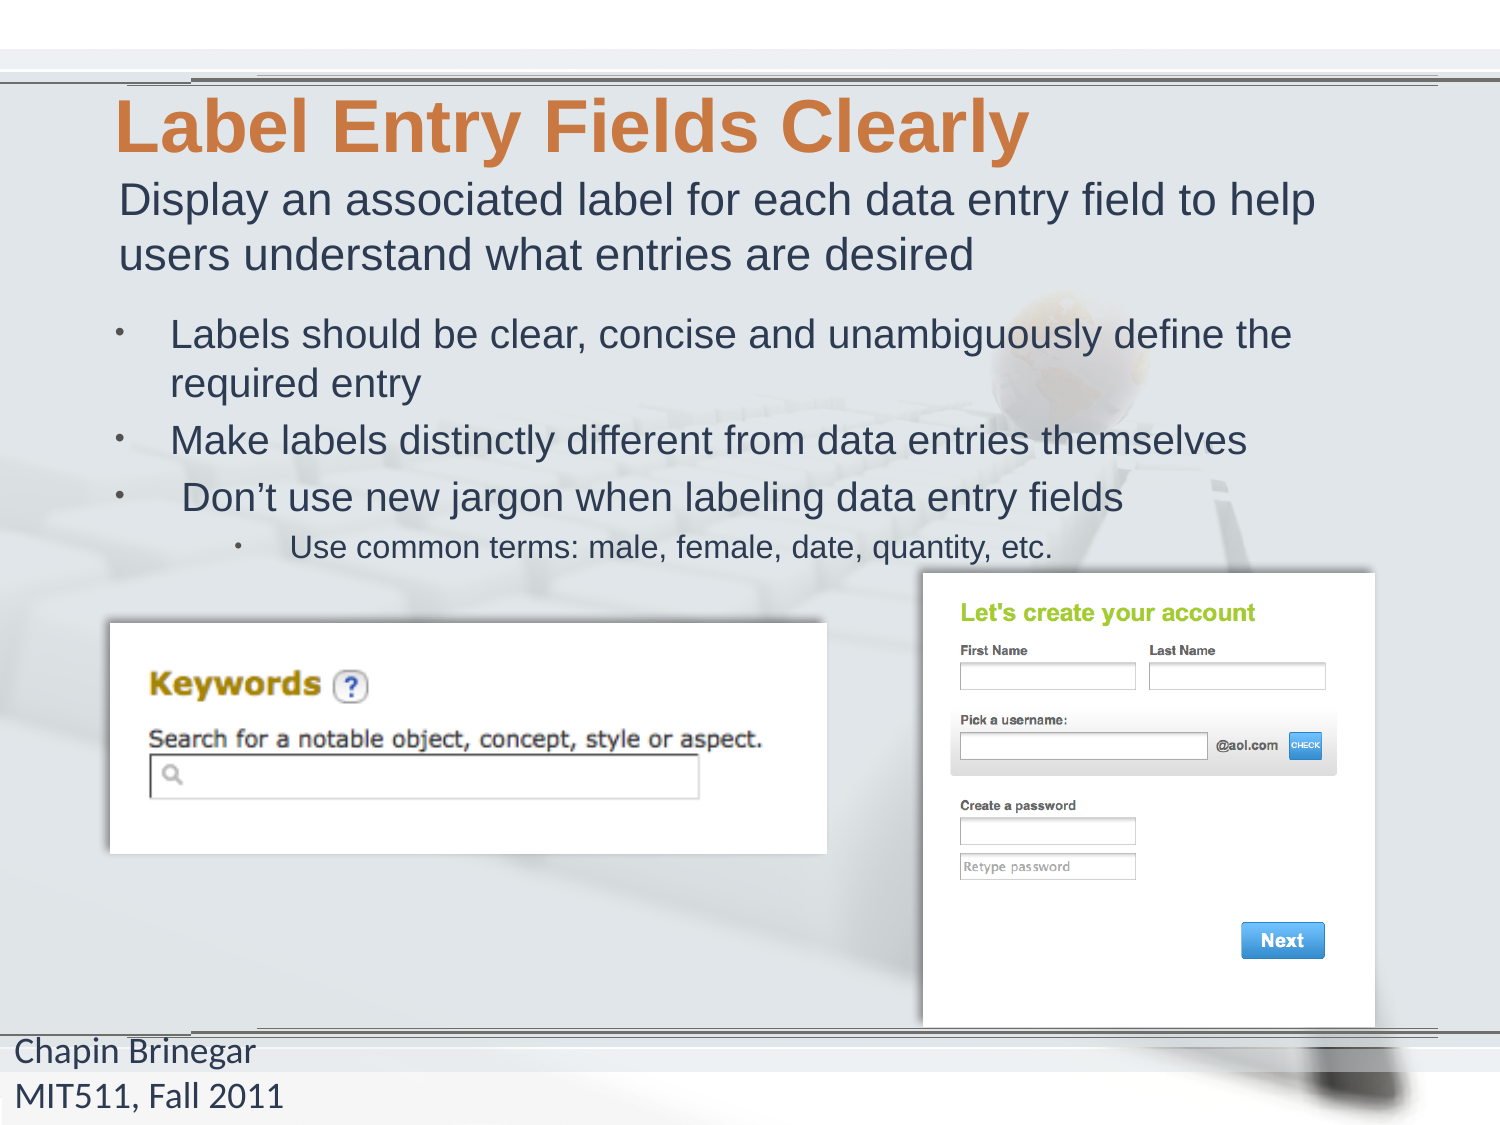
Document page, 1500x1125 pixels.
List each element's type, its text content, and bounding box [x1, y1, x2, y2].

text_box Chapin Brinegar MIT511, Fall 2011 [0, 1018, 750, 1124]
picture [0, 0, 1500, 1125]
list Display an associated label for each data entry field to help users understand what entries are desired [103, 162, 1441, 313]
list Labels should be clear, concise and unambiguously define the required entry Make labels distinctly different from data entries themselves Don’t use new jargon when labeling data entry fields Use common terms: male, female, date, quantity, etc. [99, 299, 1338, 575]
title Label Entry Fields Clearly [99, 70, 1450, 176]
